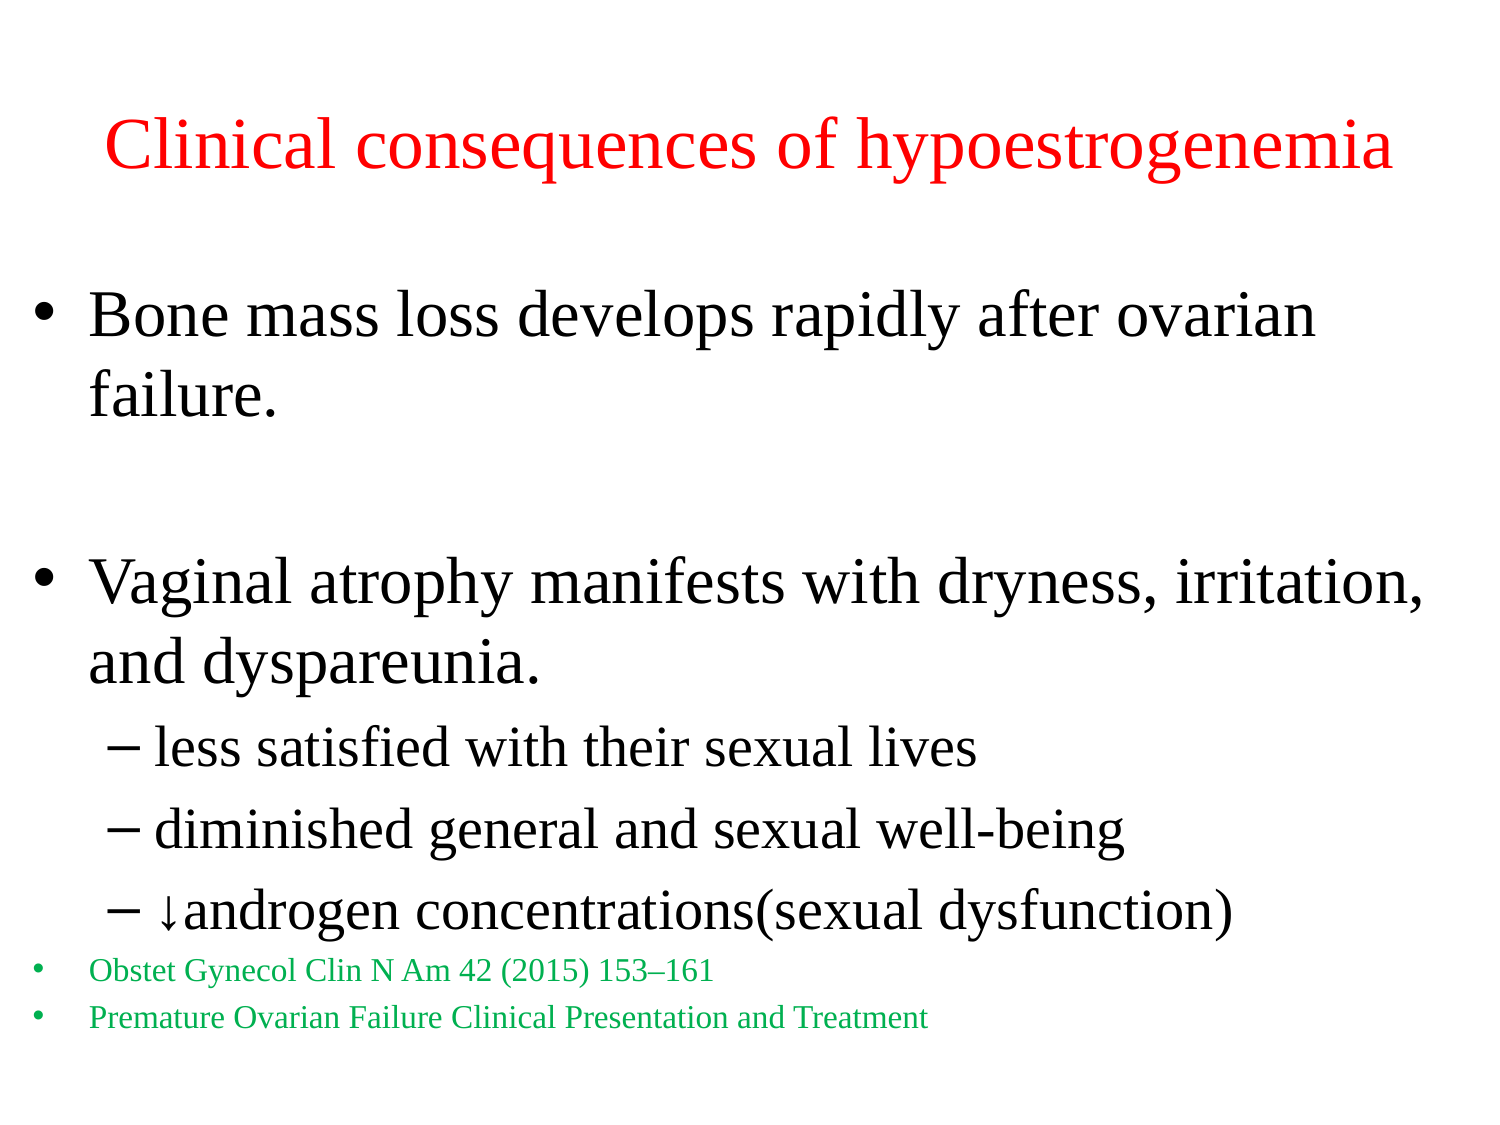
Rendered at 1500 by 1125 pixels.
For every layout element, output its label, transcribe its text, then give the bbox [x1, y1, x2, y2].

title Clinical consequences of hypoestrogenemia [75, 45, 1425, 233]
list Bone mass loss develops rapidly after ovarian failure. Vaginal atrophy manifests with dryness, irritation, and dyspareunia. less satisfied with their sexual lives diminished general and sexual well-being ↓androgen concentrations(sexual dysfunction) Obstet Gynecol Clin N Am 42 (2015) 153–161 Premature Ovarian Failure Clinical Presentation and Treatment [17, 262, 1471, 1106]
